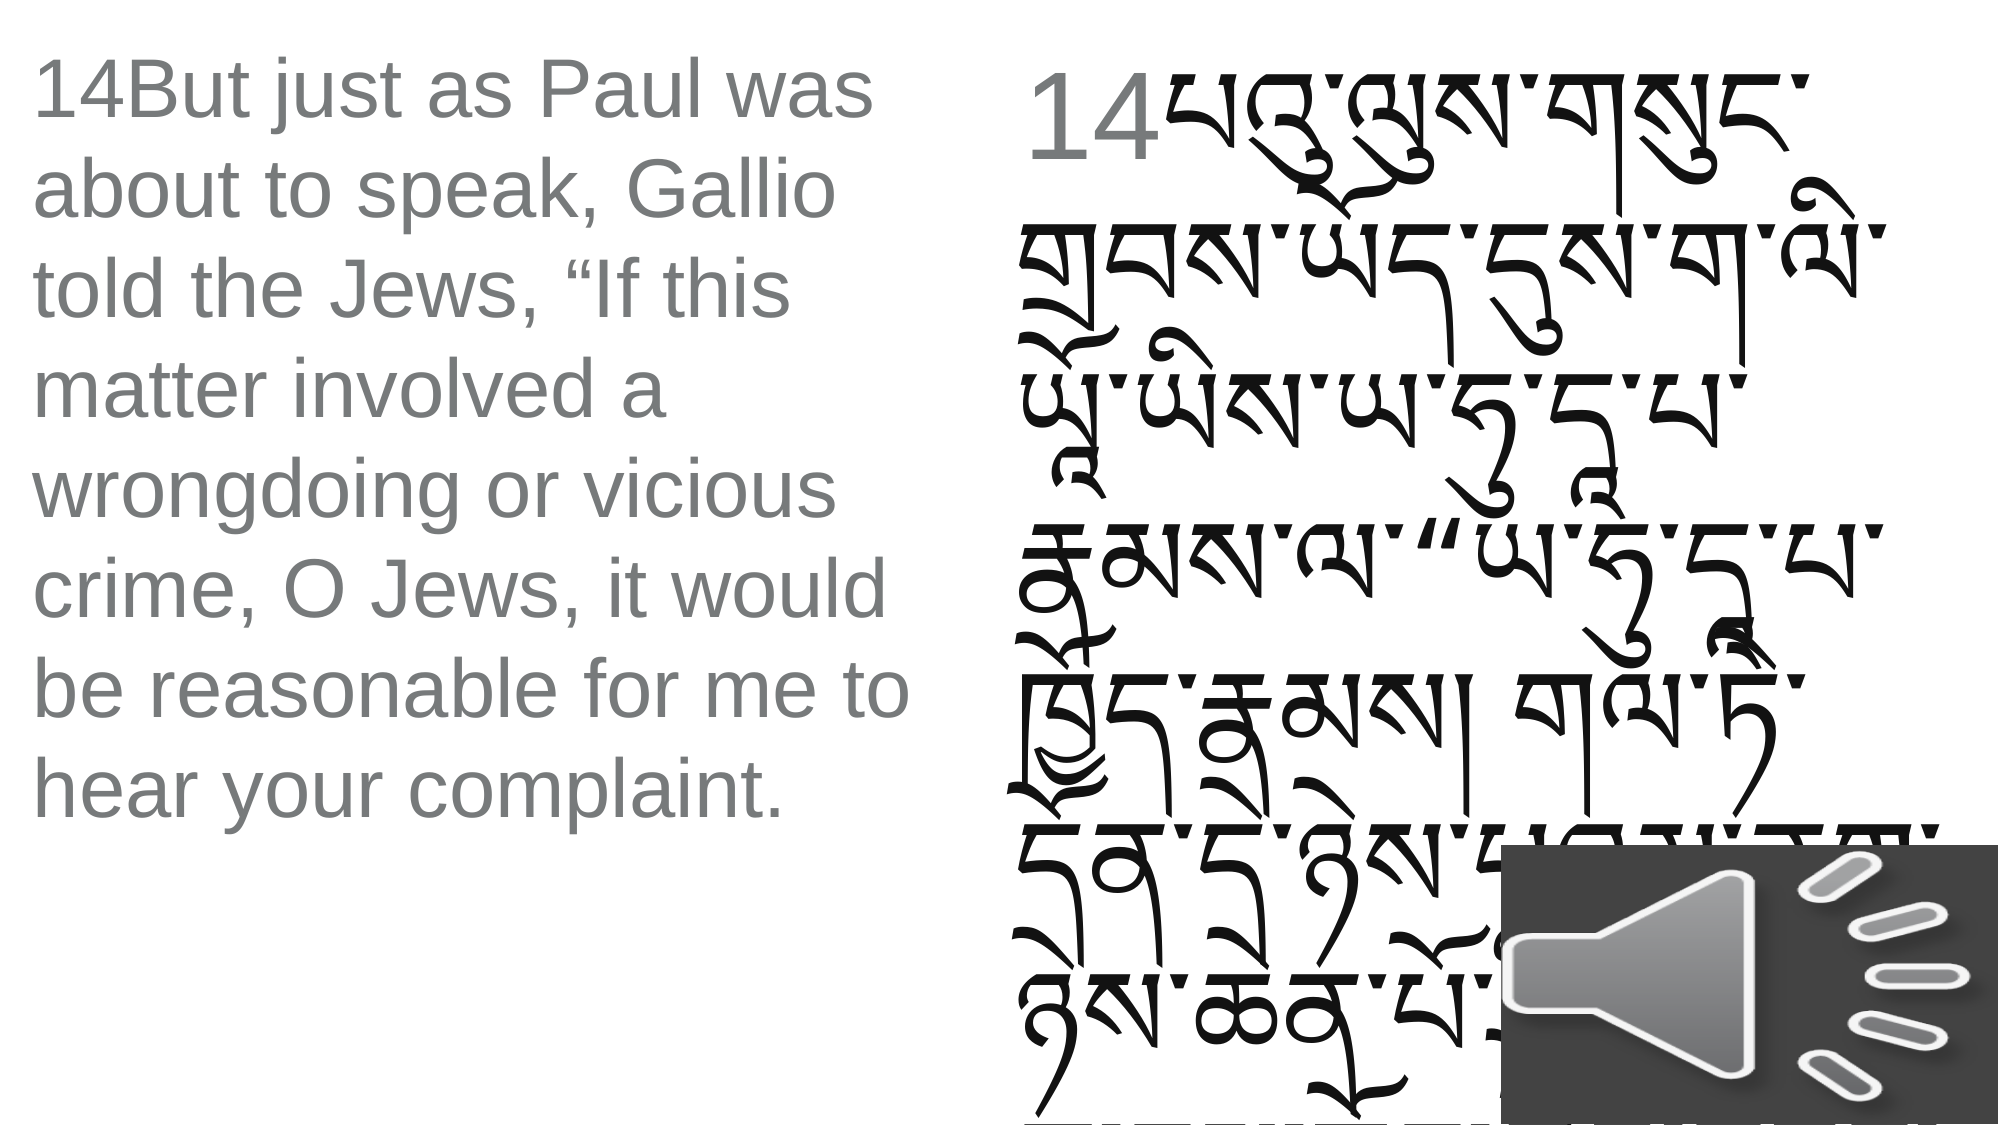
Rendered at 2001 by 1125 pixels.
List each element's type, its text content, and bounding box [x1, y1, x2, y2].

text_box 14པའུ་ལུས་གསུང་གྲབས་ཡོད་དུས་ག་ལི་ཡཱོ་ཡིས་ཡ་ཧུ་དཱ་པ་རྣམས་ལ་“ཡ་ཧུ་དཱ་པ་ཁྱོད་རྣམས། གལ་ཏེ་དོན་དེ་ཉེས་པའམ་ནག་ཉེས་ཆེན་པོ་ཤིག་ཡིན་ན་ངས་ཁྱོད་ཚོར་བཟོད་པ་དེ་རིགས་སོ། [999, 27, 2000, 1104]
picture [1500, 843, 2000, 1125]
text_box 14But just as Paul was about to speak, Gallio told the Jews, “If this matter involved a wrongdoing or vicious crime, O Jews, it would be reasonable for me to hear your complaint. [18, 27, 973, 1104]
